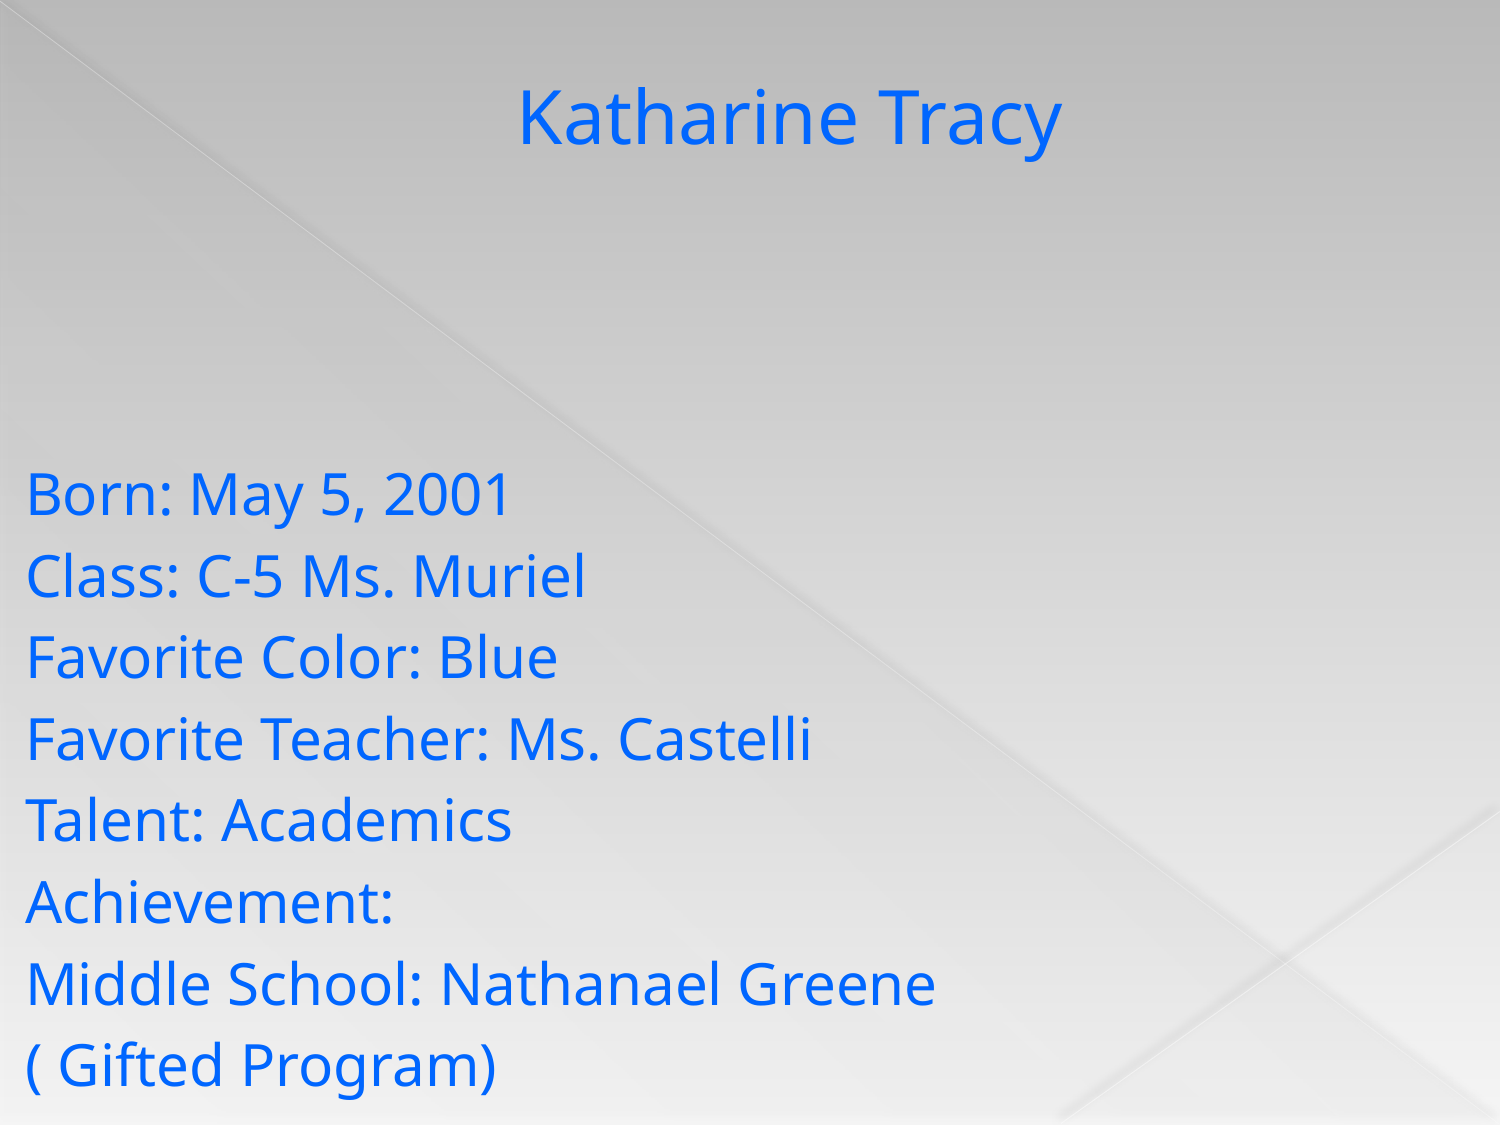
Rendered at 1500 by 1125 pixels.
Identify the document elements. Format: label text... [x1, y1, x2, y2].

list Born: May 5, 2001 Class: C-5 Ms. Muriel Favorite Color: Blue Favorite Teacher: Ms. Castelli Talent: Academics Achievement: Middle School: Nathanael Greene ( Gifted Program) [0, 450, 1350, 1125]
title Katharine Tracy [75, 0, 1425, 230]
